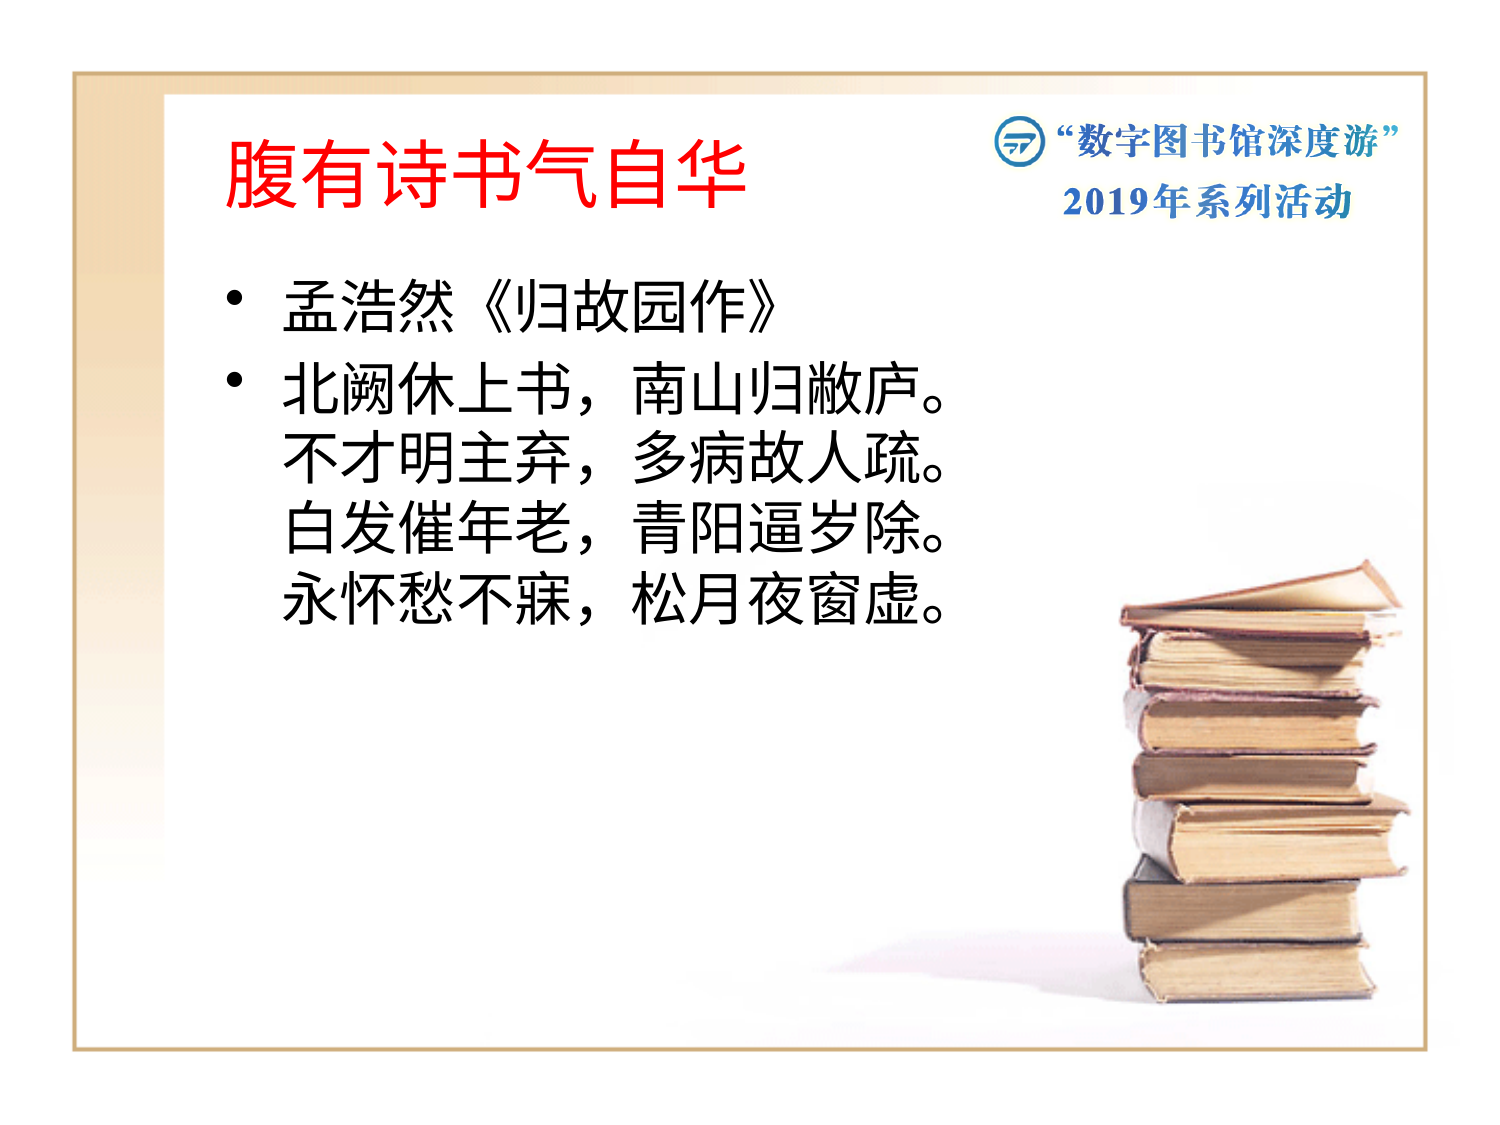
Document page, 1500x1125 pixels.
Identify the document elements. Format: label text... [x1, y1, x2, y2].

title 腹有诗书气自华 [209, 112, 908, 233]
picture [0, 0, 1500, 1125]
list 孟浩然《归故园作》 北阙休上书，南山归敝庐。 不才明主弃，多病故人疏。 白发催年老，青阳逼岁除。 永怀愁不寐，松月夜窗虚。 [209, 262, 1073, 1006]
